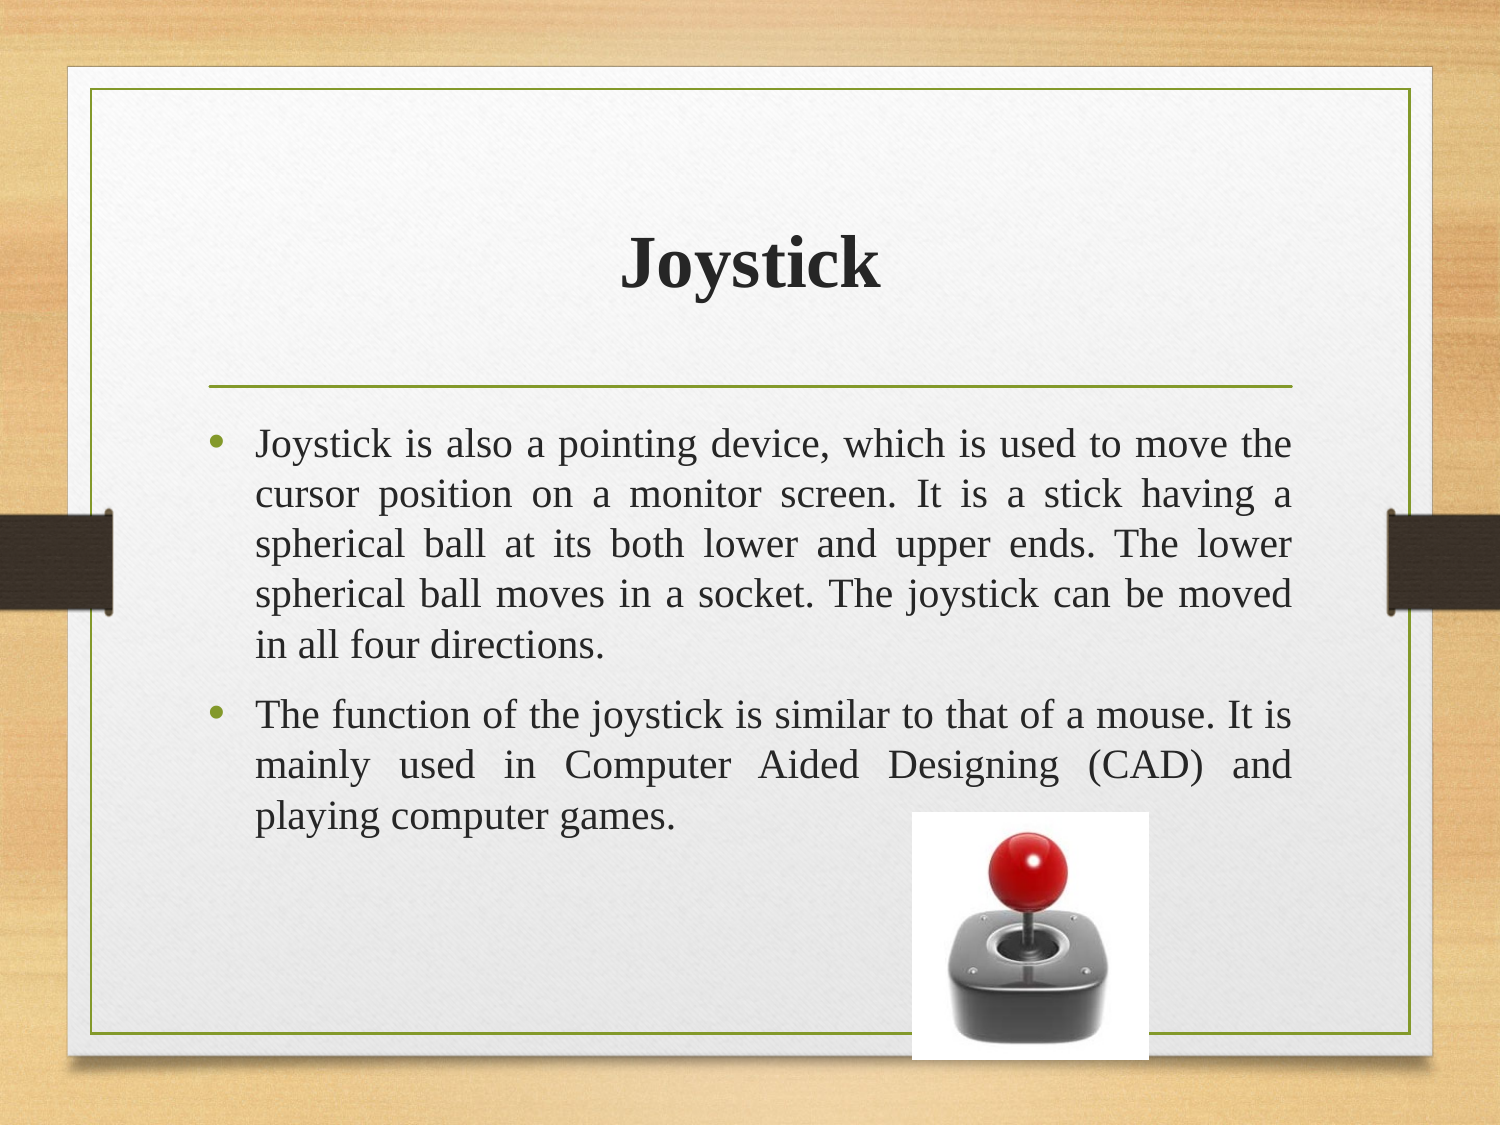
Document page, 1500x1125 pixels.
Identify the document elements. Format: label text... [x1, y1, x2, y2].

list Joystick is also a pointing device, which is used to move the cursor position on a monitor screen. It is a stick having a spherical ball at its both lower and upper ends. The lower spherical ball moves in a socket. The joystick can be moved in all four directions. The function of the joystick is similar to that of a mouse. It is mainly used in Computer Aided Designing (CAD) and playing computer games. [193, 408, 1309, 974]
title Joystick [193, 150, 1309, 365]
picture [0, 0, 1500, 1125]
